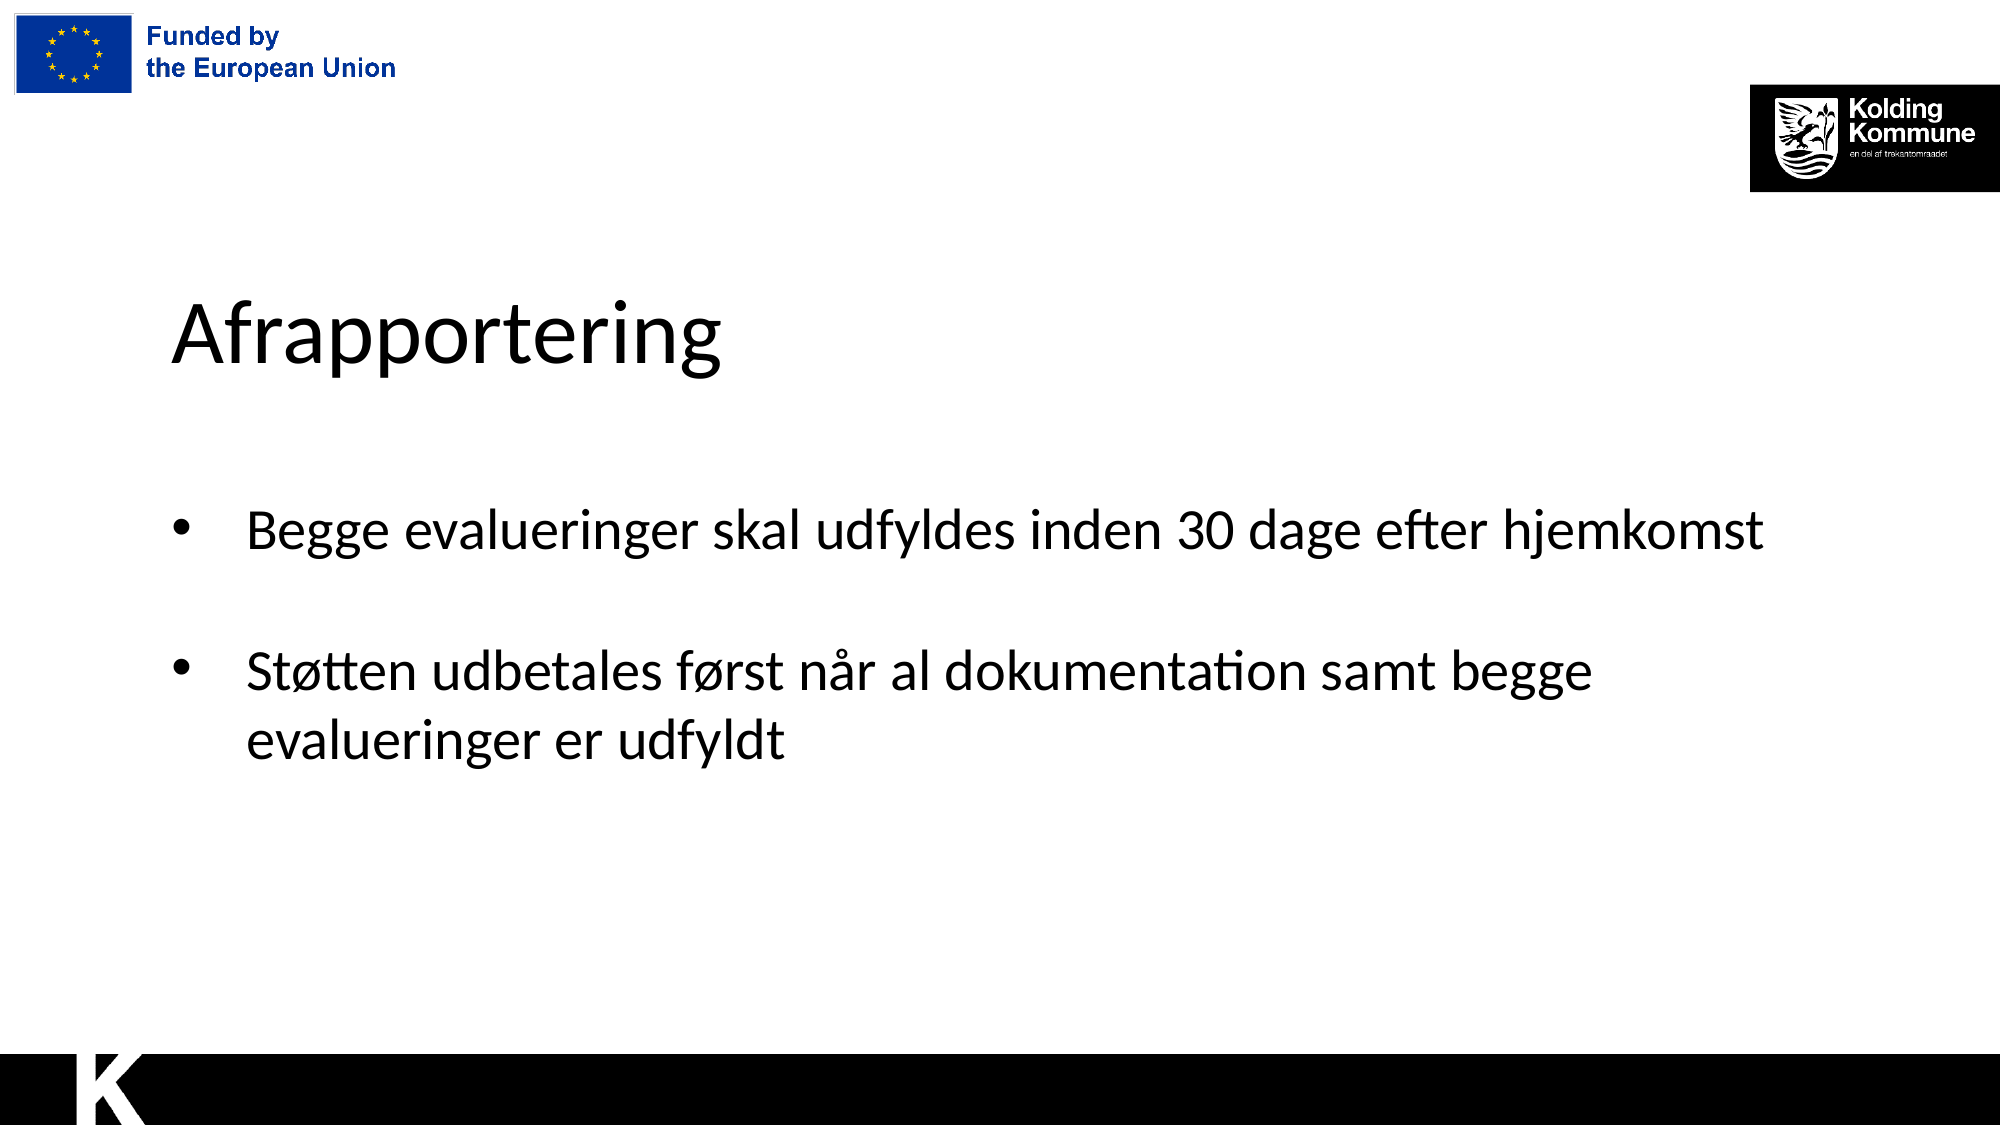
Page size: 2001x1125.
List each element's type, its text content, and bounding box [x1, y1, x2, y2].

picture [10, 9, 411, 99]
text_box [1749, 83, 2000, 193]
picture [1775, 98, 1975, 179]
picture [0, 1054, 2000, 1125]
text_box Afrapportering Begge evalueringer skal udfyldes inden 30 dage efter hjemkomst Støtten udbetales først når al dokumentation samt begge evalueringer er udfyldt [156, 264, 1894, 779]
